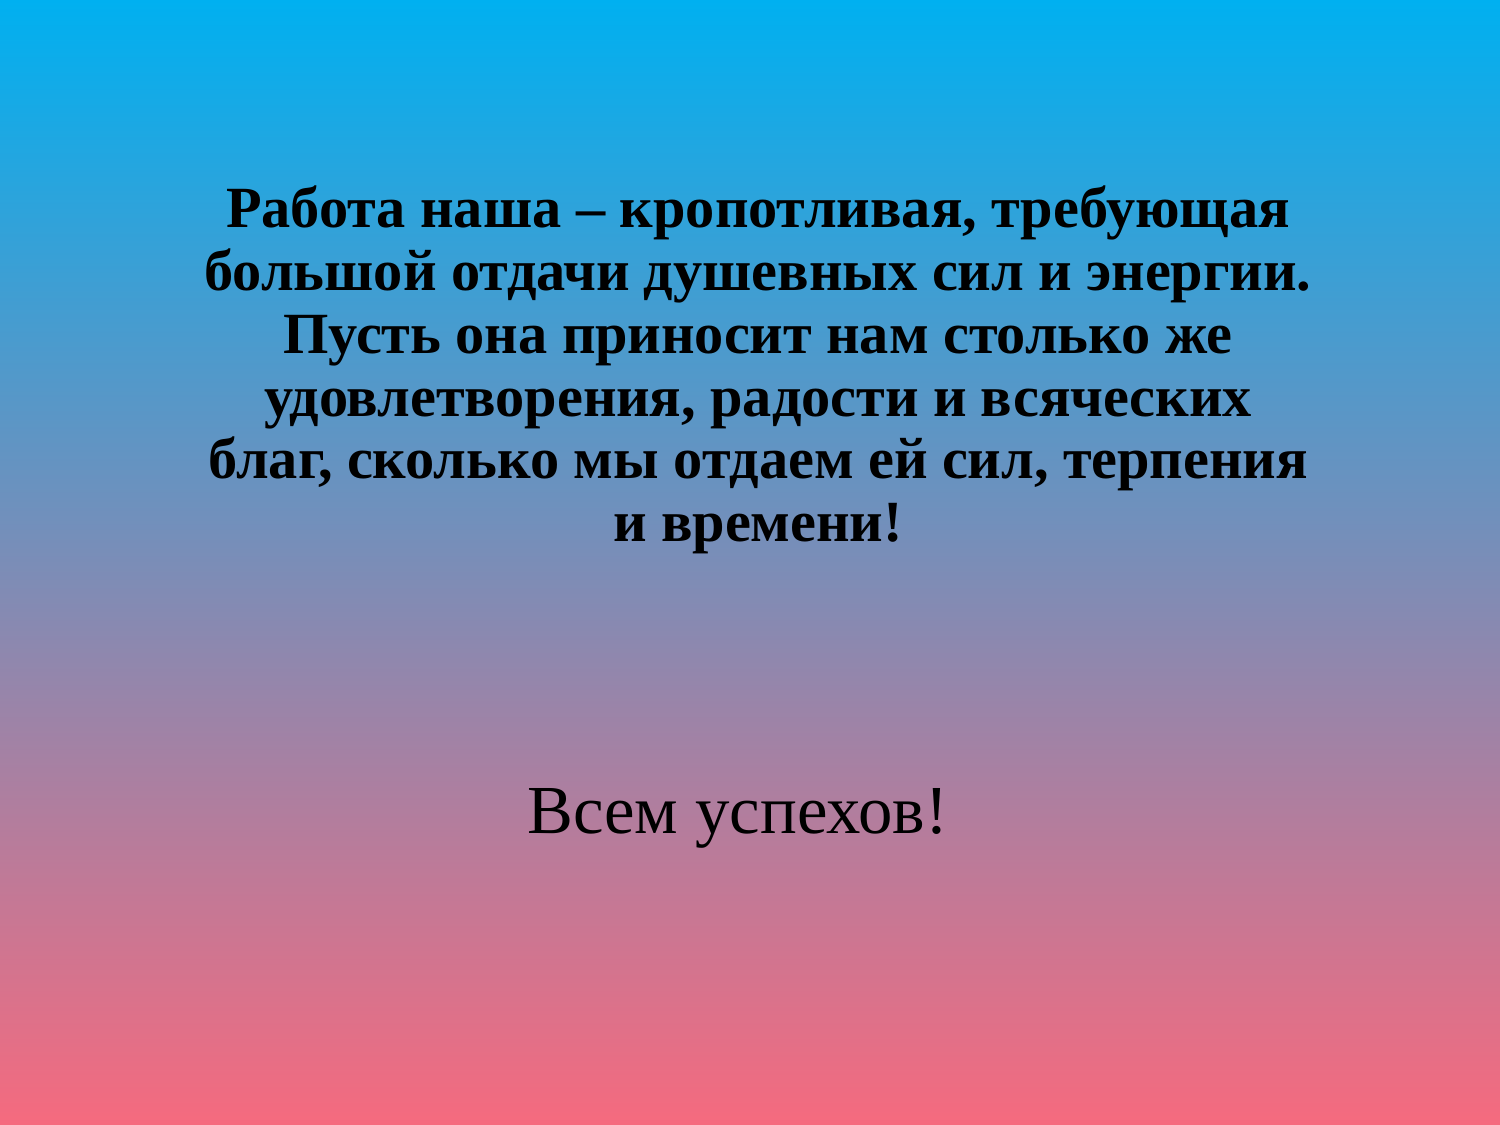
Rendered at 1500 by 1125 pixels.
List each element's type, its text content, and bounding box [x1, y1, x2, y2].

list Работа наша – кропотливая, требующая большой отдачи душевных сил и энергии. Пусть она приносит нам столько же удовлетворения, радости и всяческих благ, сколько мы отдаем ей сил, терпения и времени! [187, 101, 1329, 752]
title Всем успехов! [41, 717, 1436, 905]
